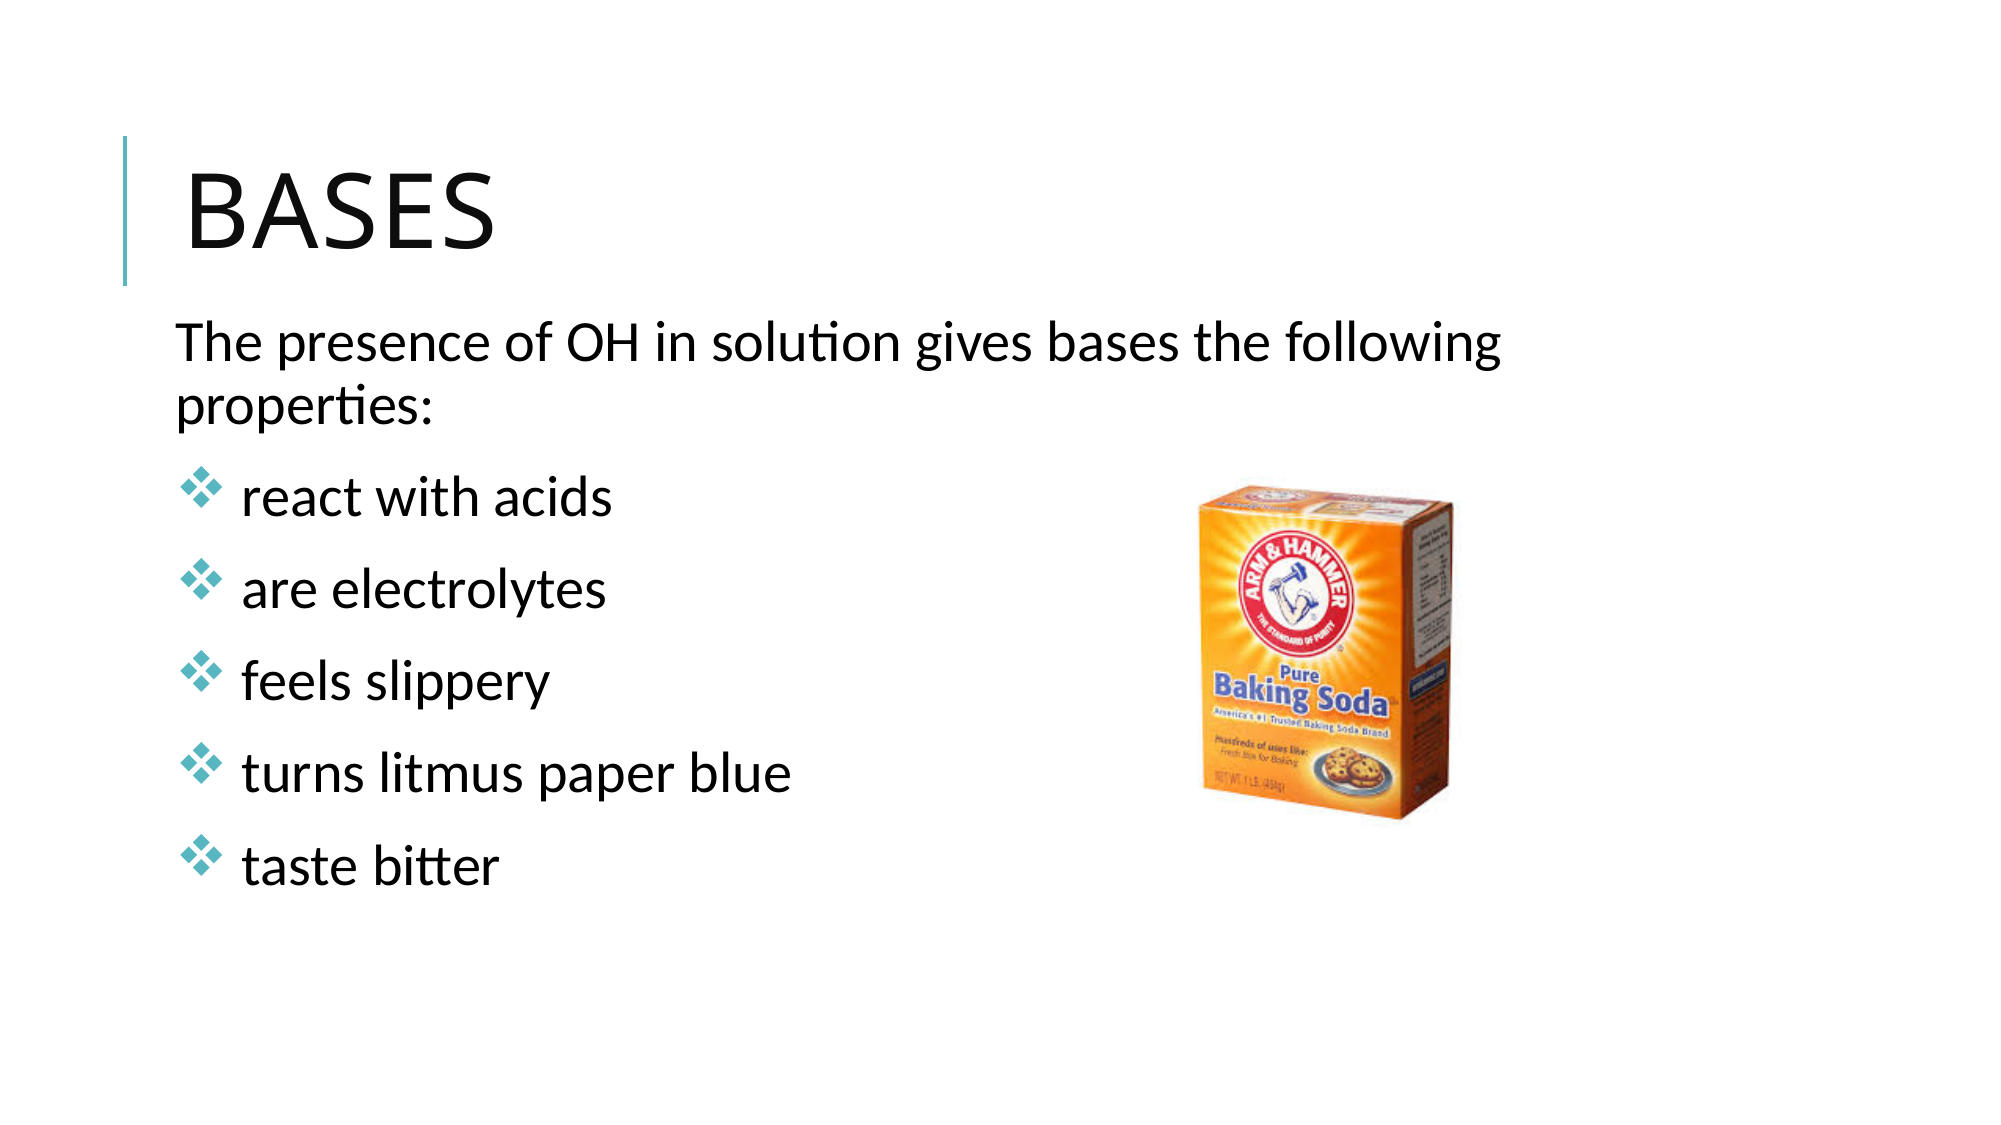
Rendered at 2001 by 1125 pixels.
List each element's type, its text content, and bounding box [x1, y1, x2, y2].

picture [1148, 476, 1501, 829]
title Bases [168, 96, 1763, 303]
list The presence of OH in solution gives bases the following properties: react with acids are electrolytes feels slippery turns litmus paper blue taste bitter [168, 303, 1763, 964]
